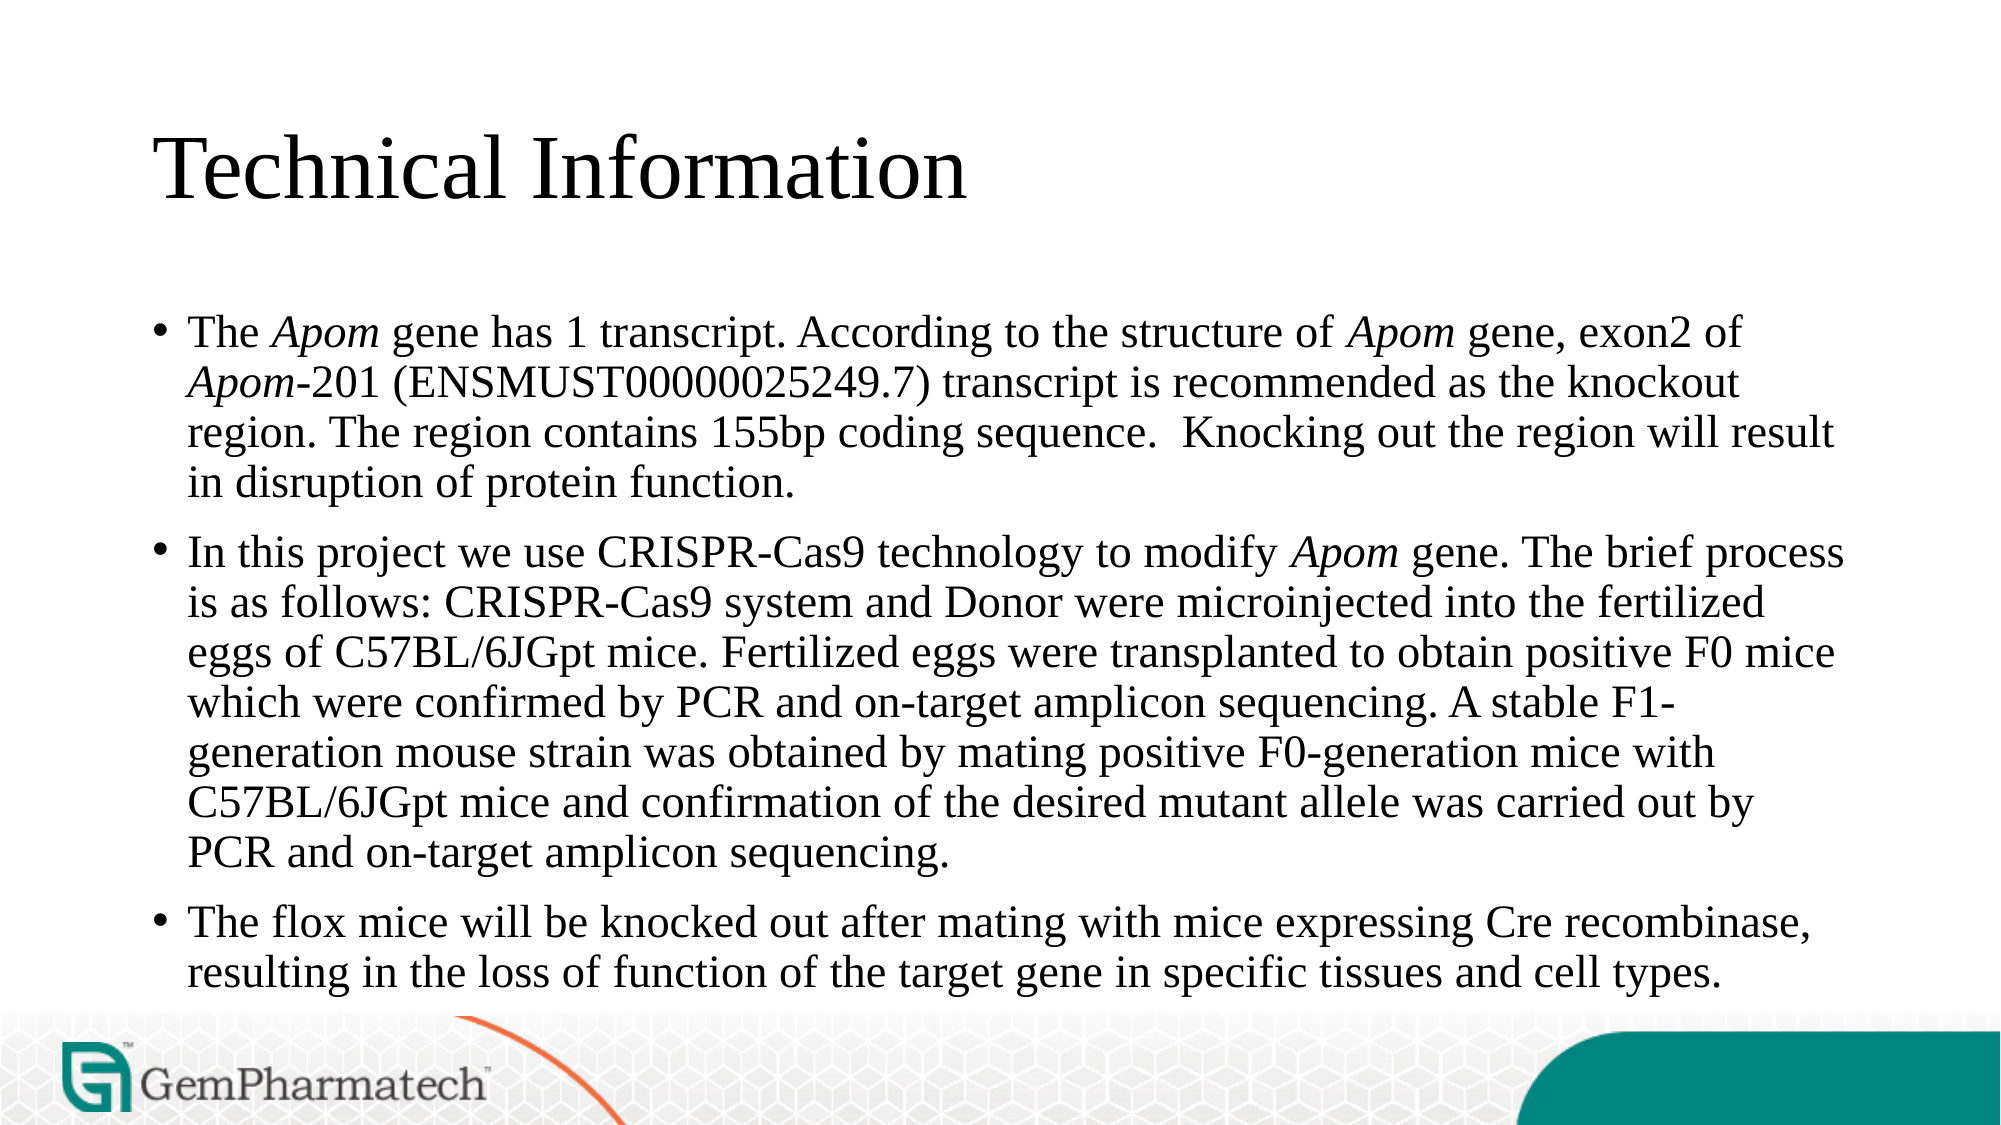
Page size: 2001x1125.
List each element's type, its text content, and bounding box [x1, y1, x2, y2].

title Technical Information [137, 59, 1863, 278]
picture [0, 1013, 2000, 1125]
list The Apom gene has 1 transcript. According to the structure of Apom gene, exon2 of Apom-201 (ENSMUST00000025249.7) transcript is recommended as the knockout region. The region contains 155bp coding sequence. Knocking out the region will result in disruption of protein function. In this project we use CRISPR-Cas9 technology to modify Apom gene. The brief process is as follows: CRISPR-Cas9 system and Donor were microinjected into the fertilized eggs of C57BL/6JGpt mice. Fertilized eggs were transplanted to obtain positive F0 mice which were confirmed by PCR and on-target amplicon sequencing. A stable F1-generation mouse strain was obtained by mating positive F0-generation mice with C57BL/6JGpt mice and confirmation of the desired mutant allele was carried out by PCR and on-target amplicon sequencing. The flox mice will be knocked out after mating with mice expressing Cre recombinase, resulting in the loss of function of the target gene in specific tissues and cell types. [137, 299, 1863, 1014]
